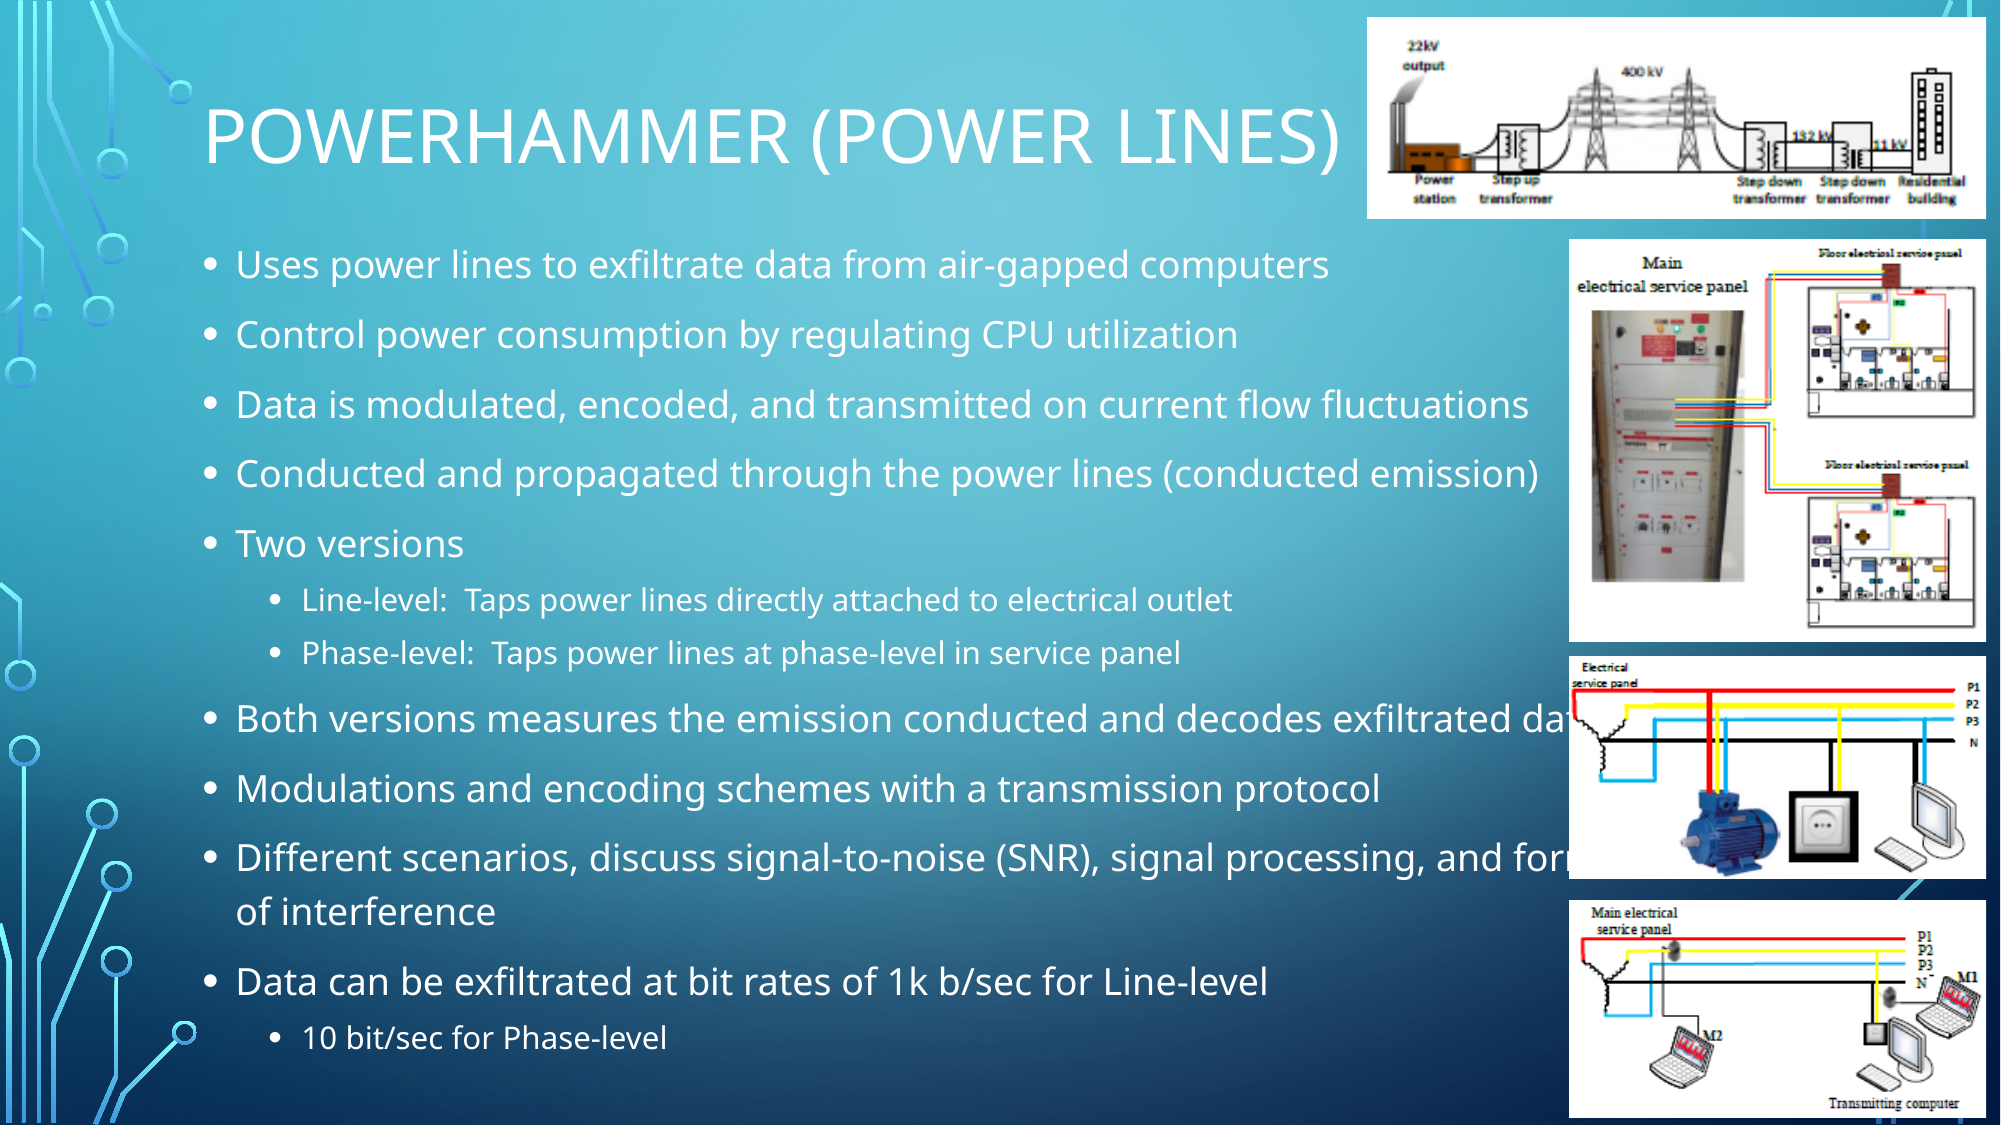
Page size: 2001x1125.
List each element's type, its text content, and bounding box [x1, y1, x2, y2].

picture [1366, 17, 1987, 219]
title PowerHammer (power lines) [187, 17, 1813, 239]
picture [1568, 899, 1987, 1118]
picture [1568, 239, 1987, 642]
picture [1568, 656, 1987, 880]
list Uses power lines to exfiltrate data from air-gapped computers Control power consumption by regulating CPU utilization Data is modulated, encoded, and transmitted on current flow fluctuations Conducted and propagated through the power lines (conducted emission) Two versions Line-level: Taps power lines directly attached to electrical outlet Phase-level: Taps power lines at phase-level in service panel Both versions measures the emission conducted and decodes exfiltrated data Modulations and encoding schemes with a transmission protocol Different scenarios, discuss signal-to-noise (SNR), signal processing, and forms of interference Data can be exfiltrated at bit rates of 1k b/sec for Line-level 10 bit/sec for Phase-level [187, 224, 1643, 1081]
